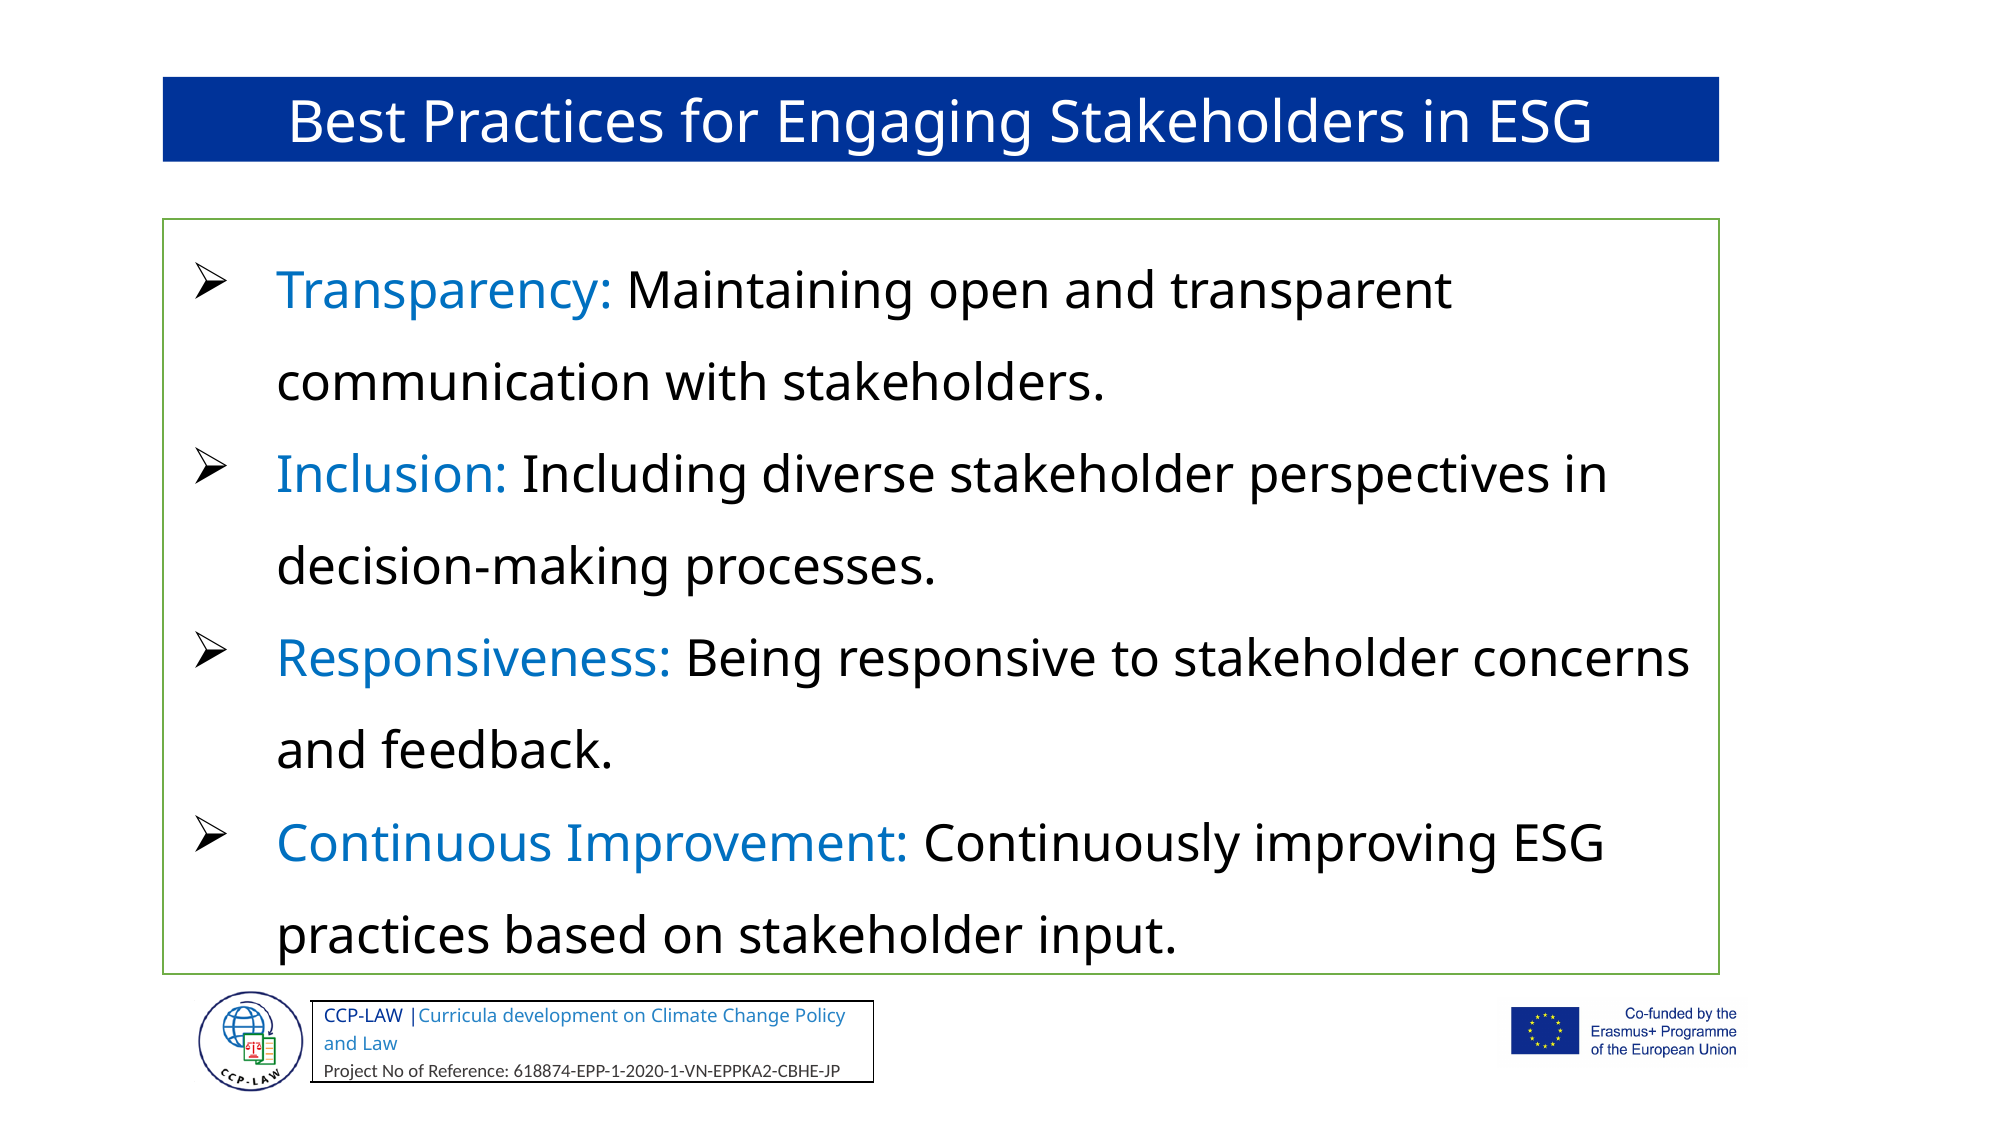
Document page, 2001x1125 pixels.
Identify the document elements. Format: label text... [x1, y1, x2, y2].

picture [1497, 997, 1748, 1068]
text_box Transparency: Maintaining open and transparent communication with stakeholders. Inclusion: Including diverse stakeholder perspectives in decision-making processes. Responsiveness: Being responsive to stakeholder concerns and feedback. Continuous Improvement: Continuously improving ESG practices based on stakeholder input. [162, 218, 1720, 975]
picture [195, 984, 310, 1095]
text_box Best Practices for Engaging Stakeholders in ESG [162, 76, 1720, 162]
